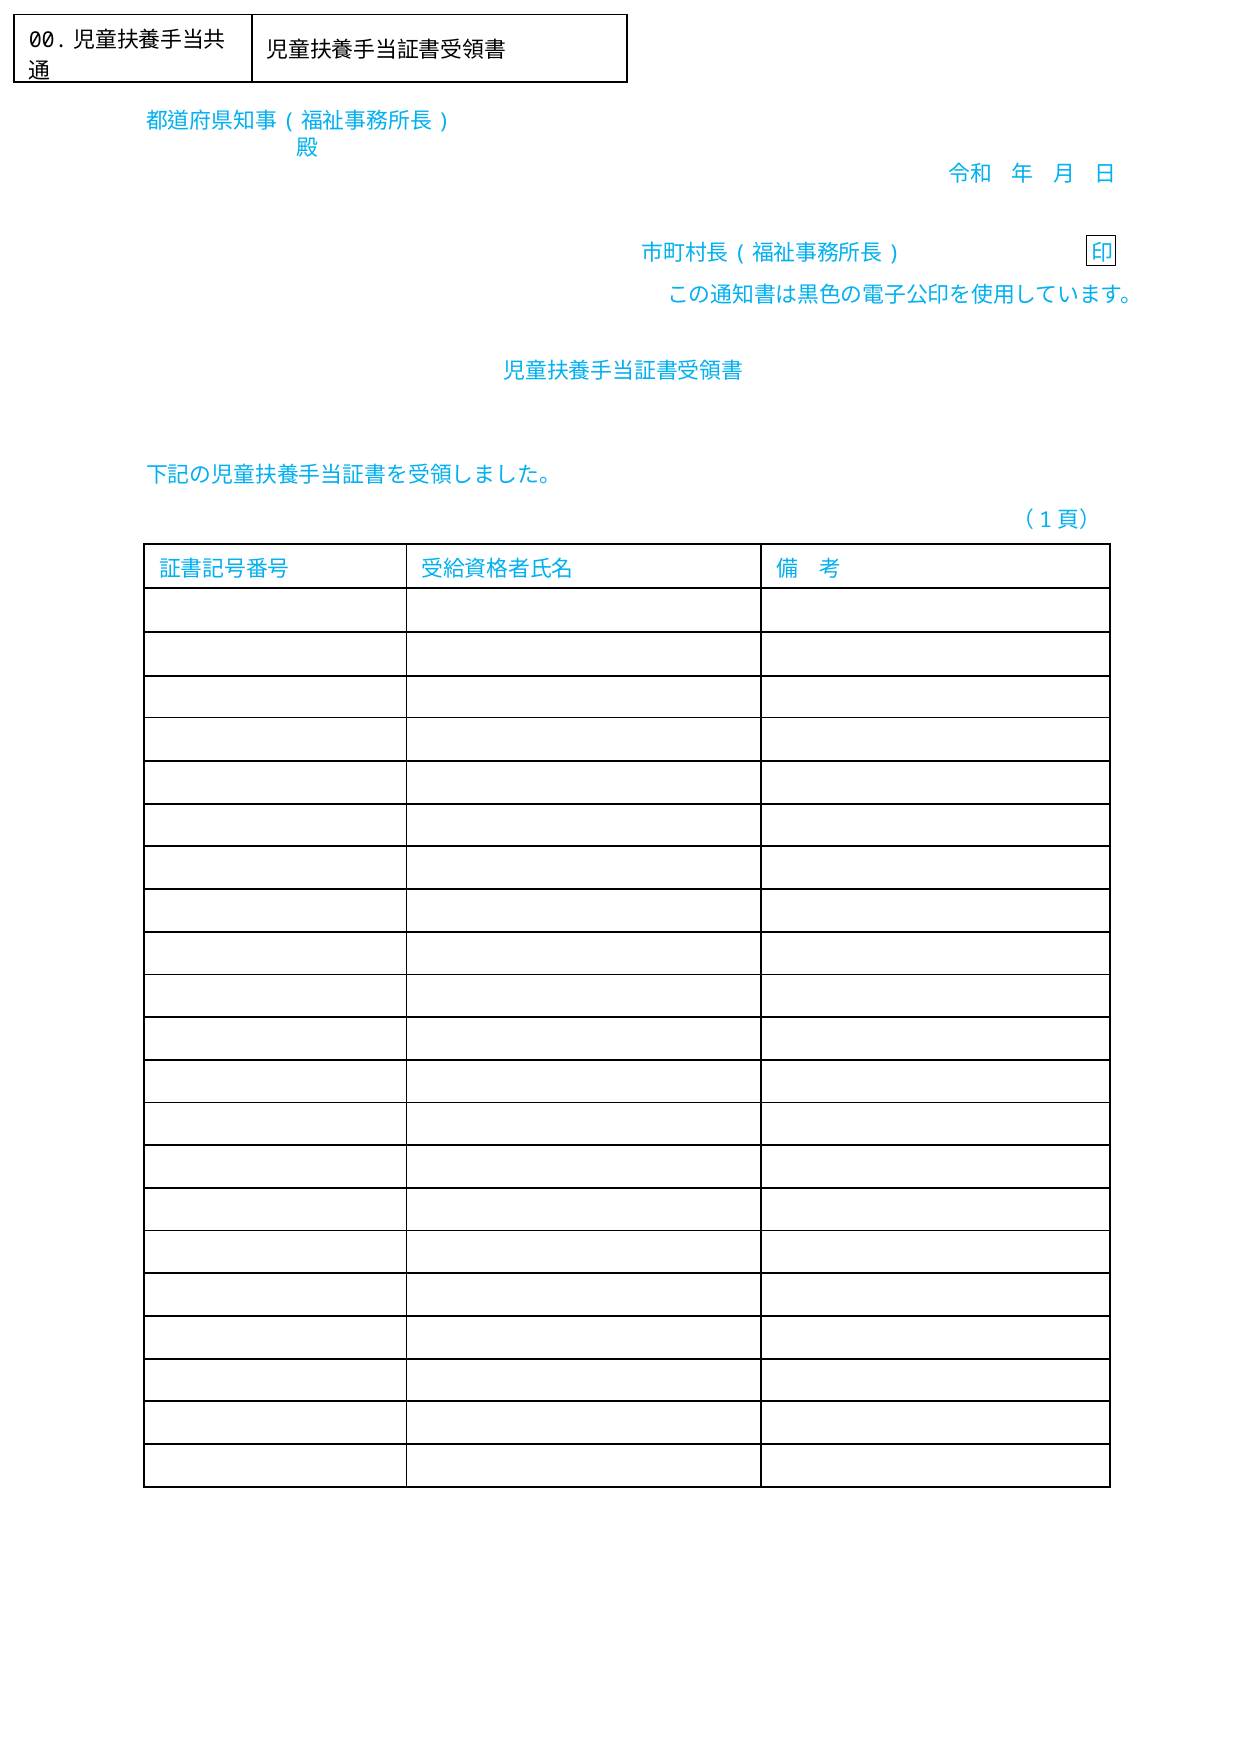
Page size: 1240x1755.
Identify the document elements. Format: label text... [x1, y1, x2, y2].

table_cell [145, 1445, 406, 1486]
table_cell [762, 1231, 1109, 1272]
table_cell [762, 1274, 1109, 1315]
table_cell [407, 1018, 760, 1059]
table_cell [407, 718, 760, 760]
table_cell [762, 1146, 1109, 1187]
table_cell [762, 805, 1109, 845]
table_cell [407, 890, 760, 931]
table_header 児童扶養手当証書受領書 [253, 15, 626, 81]
table_cell [145, 1274, 406, 1315]
table_cell [762, 933, 1109, 974]
table_cell [145, 1018, 406, 1059]
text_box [628, 235, 1117, 266]
table_cell [145, 1103, 406, 1144]
table_cell [407, 1103, 760, 1144]
table_cell [762, 633, 1109, 675]
table_cell [145, 1189, 406, 1230]
table_cell [145, 633, 406, 675]
table_cell [762, 1445, 1109, 1486]
table_cell [762, 1061, 1109, 1102]
table_cell [762, 847, 1109, 888]
table_cell [407, 933, 760, 974]
table_cell [762, 1018, 1109, 1059]
table_cell [407, 805, 760, 845]
table_cell [762, 762, 1109, 803]
text_box 下記の児童扶養手当証書を受領しました。 [144, 457, 1025, 487]
table_cell [145, 1061, 406, 1102]
table_cell [762, 589, 1109, 631]
text_box （1頁） [616, 503, 1102, 532]
text_box 児童扶養手当証書受領書 [380, 354, 865, 383]
table_cell [145, 1360, 406, 1400]
table_cell [145, 890, 406, 931]
table_cell [145, 718, 406, 760]
table_cell [762, 718, 1109, 760]
table_cell [762, 1189, 1109, 1230]
table_cell [407, 762, 760, 803]
table_cell [762, 890, 1109, 931]
table_cell [762, 677, 1109, 717]
table_cell [407, 1360, 760, 1400]
table_cell [407, 847, 760, 888]
table_cell [145, 1146, 406, 1187]
table_header 証書記号番号 [145, 545, 406, 587]
table_cell [762, 1103, 1109, 1144]
table_cell [407, 1274, 760, 1315]
table_cell [407, 1189, 760, 1230]
table_cell [762, 975, 1109, 1016]
text_box 令和 年 月 日 [631, 157, 1117, 186]
table_cell [145, 589, 406, 631]
table_cell [762, 1402, 1109, 1443]
table_cell [145, 1402, 406, 1443]
table_cell [145, 1317, 406, 1358]
table_cell [145, 805, 406, 845]
text_box 都道府県知事(福祉事務所長) 殿 [144, 104, 623, 160]
table_header 備 考 [762, 545, 1109, 587]
table_cell [407, 1061, 760, 1102]
table_cell [145, 933, 406, 974]
table_cell [407, 1317, 760, 1358]
table_cell [145, 762, 406, 803]
table_header 00.児童扶養手当共通 [15, 15, 251, 81]
text_box この通知書は黒色の電子公印を使用しています。 [631, 278, 1143, 308]
table_cell [407, 677, 760, 717]
table_cell [145, 847, 406, 888]
table_cell [407, 633, 760, 675]
table_cell [145, 677, 406, 717]
table_cell [762, 1360, 1109, 1400]
table_cell [407, 589, 760, 631]
table_cell [762, 1317, 1109, 1358]
table_cell [145, 1231, 406, 1272]
table_cell [407, 975, 760, 1016]
table_cell [407, 1146, 760, 1187]
table_cell [145, 975, 406, 1016]
table_header 受給資格者氏名 [407, 545, 760, 587]
table_cell [407, 1402, 760, 1443]
table_cell [407, 1231, 760, 1272]
table_cell [407, 1445, 760, 1486]
